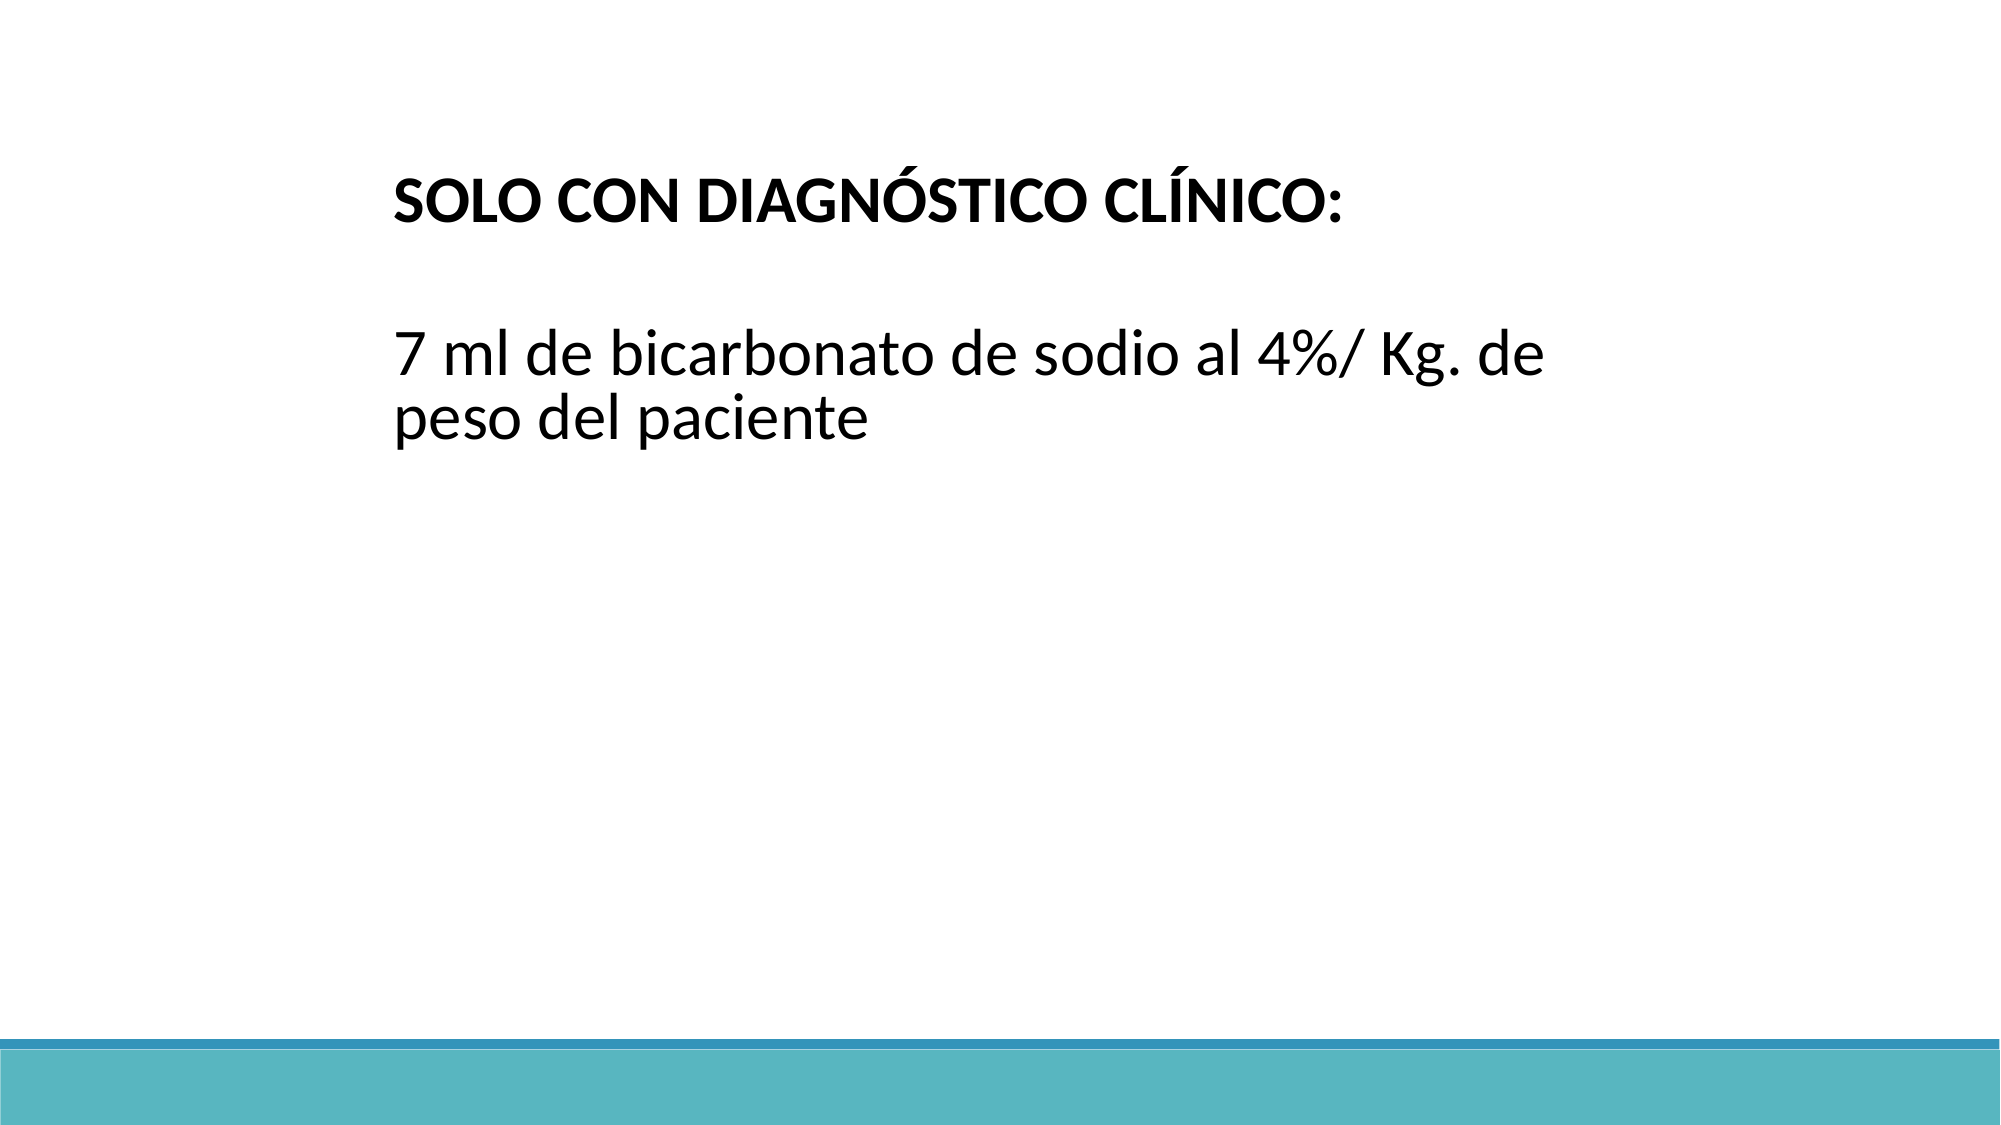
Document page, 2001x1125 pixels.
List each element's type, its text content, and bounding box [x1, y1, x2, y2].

text_box SOLO CON DIAGNÓSTICO CLÍNICO: 7 ml de bicarbonato de sodio al 4%/ Kg. de peso del paciente [378, 163, 1633, 460]
